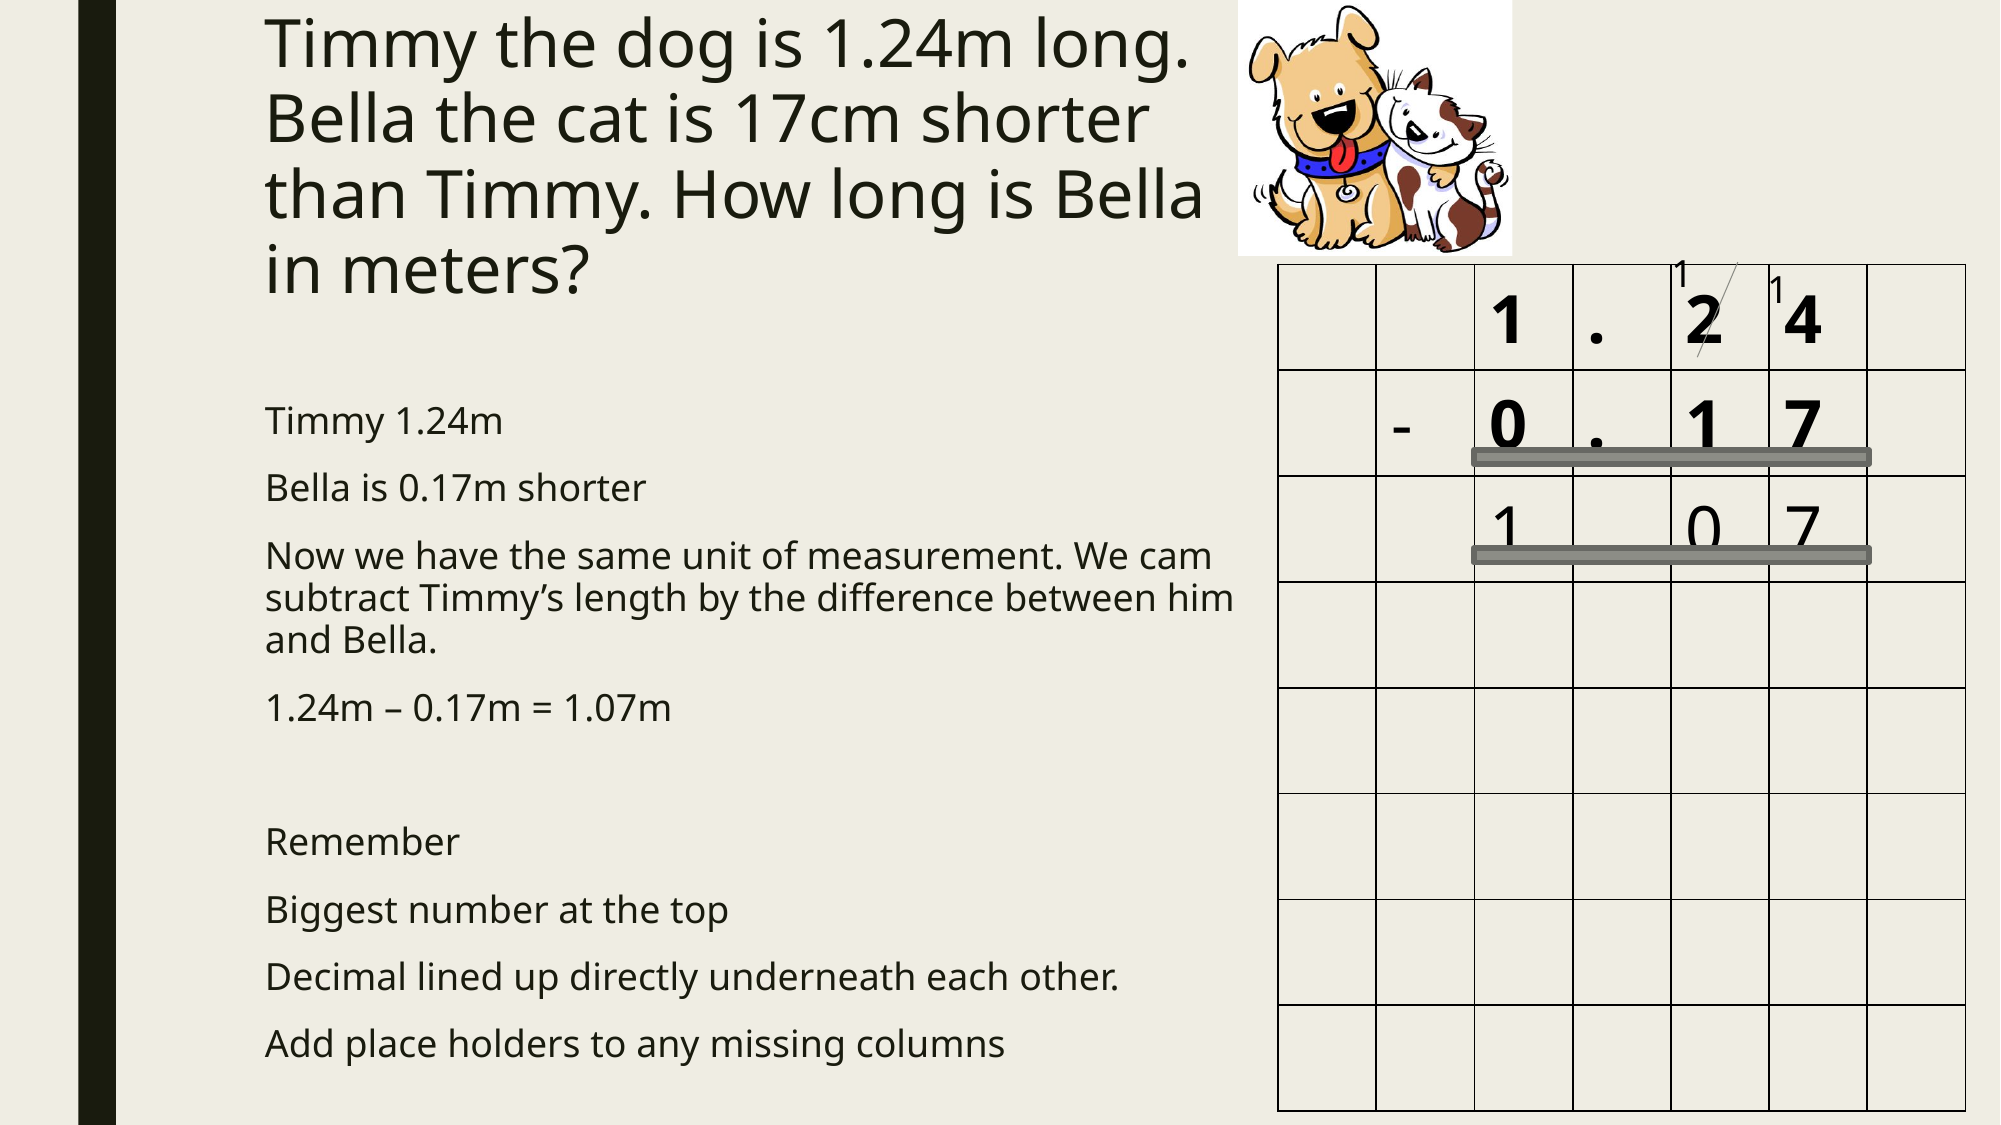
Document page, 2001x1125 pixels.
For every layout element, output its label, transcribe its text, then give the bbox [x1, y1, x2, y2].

table_cell - [1377, 371, 1474, 475]
table_cell 1 [1475, 477, 1572, 545]
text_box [1697, 262, 1738, 358]
text_box 1 [1752, 258, 1814, 319]
table_cell [1868, 794, 1965, 899]
table_cell 7 [1770, 477, 1866, 545]
table_cell [1279, 900, 1375, 1004]
table_cell [1672, 1006, 1768, 1110]
table_cell [1868, 583, 1965, 687]
table_cell [1574, 689, 1670, 793]
table_cell [1377, 1006, 1474, 1110]
table_cell [1672, 794, 1768, 899]
text_box [1471, 545, 1872, 565]
table_header [1868, 265, 1965, 369]
table_cell . [1574, 477, 1670, 545]
table_cell [1475, 794, 1572, 899]
table_cell [1475, 583, 1572, 687]
table_cell . [1574, 467, 1670, 475]
table_cell 7 [1770, 467, 1866, 475]
table_header [1377, 265, 1474, 369]
table_cell 1 [1475, 565, 1572, 581]
table_cell [1770, 1006, 1866, 1110]
table_cell [1770, 583, 1866, 687]
table_cell [1868, 477, 1965, 581]
table_cell [1475, 689, 1572, 793]
table_cell [1279, 477, 1375, 581]
table_cell [1574, 794, 1670, 899]
text_box [1471, 447, 1872, 467]
table_cell [1377, 794, 1474, 899]
table_cell [1672, 689, 1768, 793]
table_cell [1770, 900, 1866, 1004]
table_cell [1574, 900, 1670, 1004]
table_header 1 [1475, 265, 1572, 369]
table_cell [1475, 1006, 1572, 1110]
table_cell [1868, 371, 1965, 475]
table_cell [1475, 900, 1572, 1004]
table_cell [1574, 1006, 1670, 1110]
picture [1238, 0, 1513, 256]
table_cell [1279, 689, 1375, 793]
table_cell [1377, 689, 1474, 793]
table_cell [1672, 583, 1768, 687]
table_cell 0 [1672, 565, 1768, 581]
table_header [1279, 265, 1375, 369]
table_cell 1 [1672, 467, 1768, 475]
table_cell 0 [1475, 371, 1572, 447]
table_cell [1279, 1006, 1375, 1110]
table_cell [1672, 900, 1768, 1004]
table_header 2 [1672, 265, 1768, 369]
table_cell [1770, 689, 1866, 793]
table_cell [1279, 583, 1375, 687]
table_cell [1868, 900, 1965, 1004]
table_cell 0 [1672, 477, 1768, 545]
list Timmy the dog is 1.24m long. Bella the cat is 17cm shorter than Timmy. How long is Bella in meters? Timmy 1.24m Bella is 0.17m shorter Now we have the same unit of measurement. We cam subtract Timmy’s length by the difference between him and Bella. 1.24m – 0.17m = 1.07m Remember Biggest number at the top Decimal lined up directly underneath each other. Add place holders to any missing columns [249, 0, 1279, 1097]
table_cell [1279, 794, 1375, 899]
table_cell [1574, 583, 1670, 687]
table_cell [1770, 794, 1866, 899]
table_cell [1377, 583, 1474, 687]
table_cell [1868, 689, 1965, 793]
table_header . [1574, 265, 1670, 369]
table_cell 1 [1672, 371, 1768, 447]
table_cell . [1574, 371, 1670, 447]
table_cell [1868, 1006, 1965, 1110]
table_cell [1377, 900, 1474, 1004]
table_header 4 [1770, 265, 1866, 369]
table_cell [1377, 477, 1474, 581]
table_cell 7 [1770, 371, 1866, 447]
table_cell 7 [1770, 565, 1866, 581]
text_box 1 [1656, 242, 1718, 303]
table_cell 0 [1475, 467, 1572, 475]
table_cell . [1574, 565, 1670, 581]
table_cell [1279, 371, 1375, 475]
